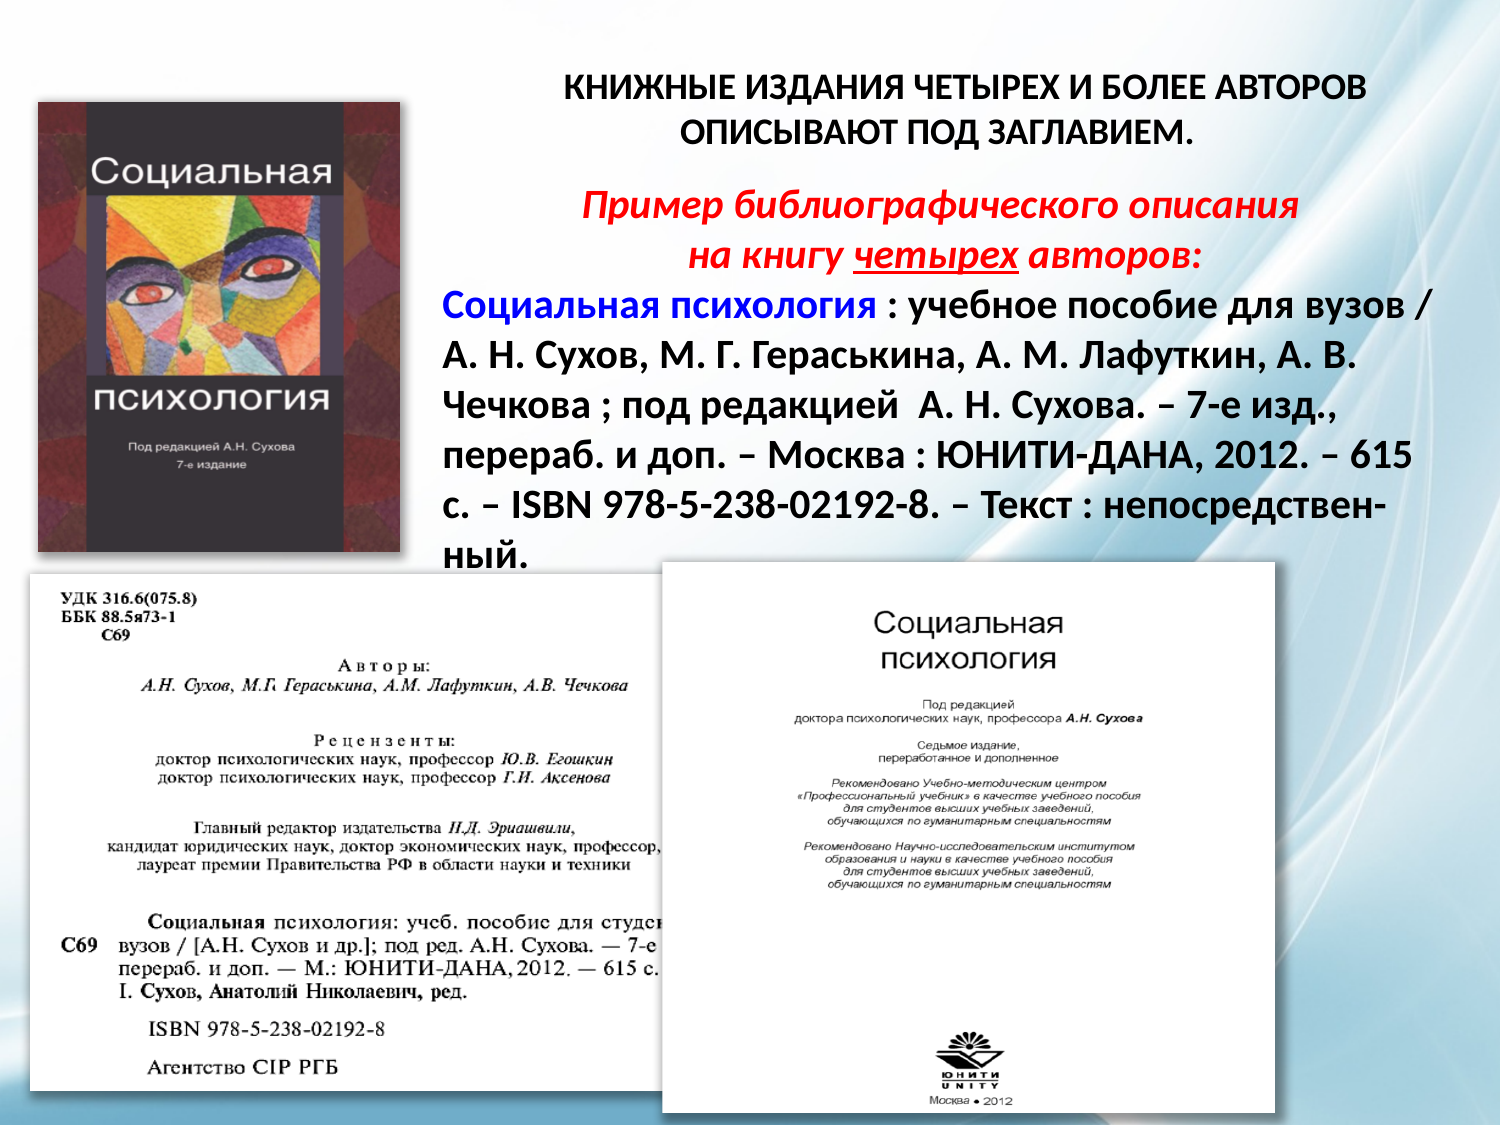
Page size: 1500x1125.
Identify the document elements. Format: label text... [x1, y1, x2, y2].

picture [0, 0, 1500, 1125]
text_box Пример библиографического описания на книгу четырех авторов: Социальная психология : учебное пособие для вузов / А. Н. Сухов, М. Г. Гераськина, А. М. Лафуткин, А. В. Чечкова ; под редакцией А. Н. Сухова. – 7-е изд., перераб. и доп. – Москва : ЮНИТИ-ДАНА, 2012. – 615 с. – ISBN 978-5-238-02192-8. – Текст : непосредствен-ный. [427, 168, 1463, 584]
text_box КНИЖНЫЕ ИЗДАНИЯ ЧЕТЫРЕХ И БОЛЕЕ АВТОРОВ ОПИСЫВАЮТ ПОД ЗАГЛАВИЕМ. [412, 50, 1463, 160]
